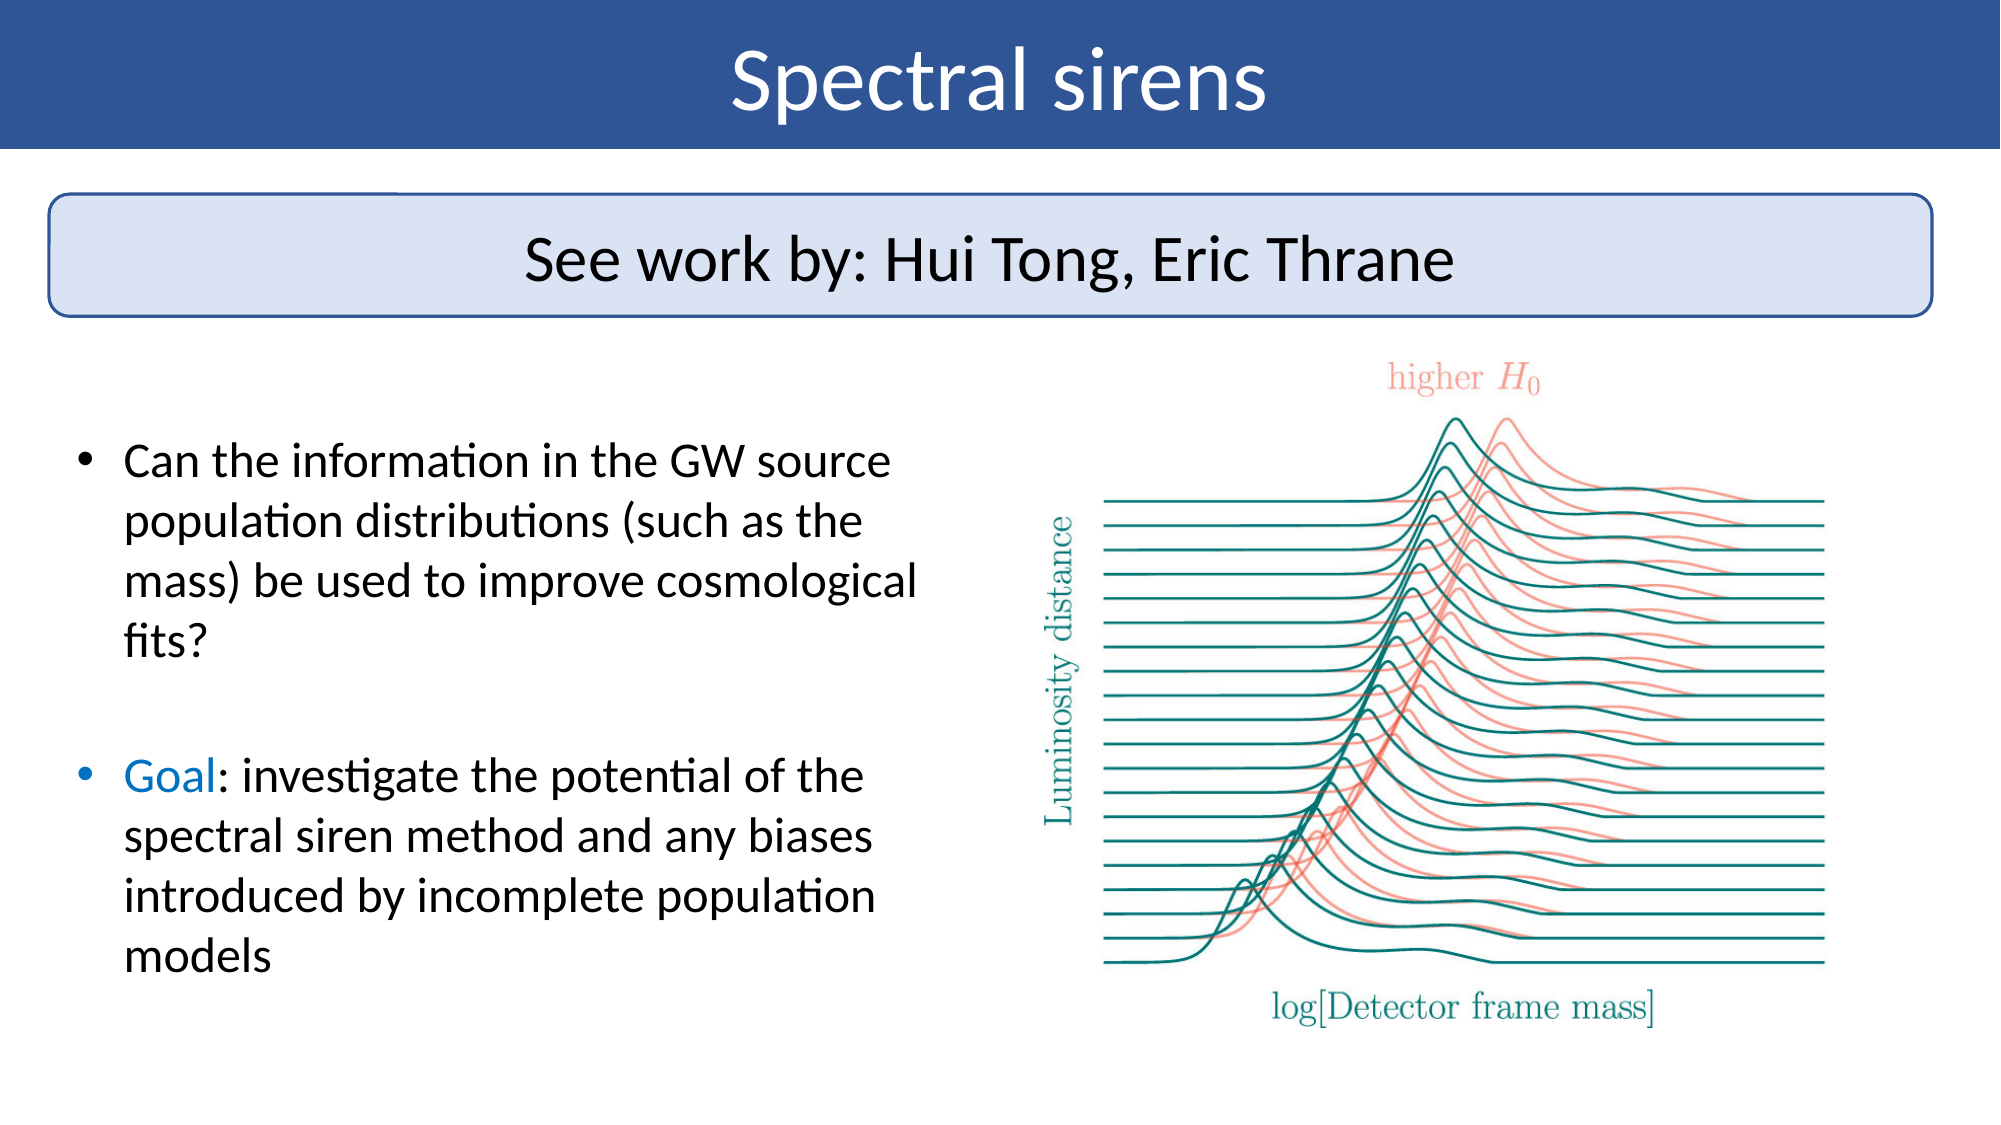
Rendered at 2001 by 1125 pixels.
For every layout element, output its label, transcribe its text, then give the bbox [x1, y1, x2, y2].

text_box See work by: Hui Tong, Eric Thrane [47, 193, 1934, 318]
picture [1044, 362, 1859, 1028]
text_box Can the information in the GW source population distributions (such as the mass) be used to improve cosmological fits? Goal: investigate the potential of the spectral siren method and any biases introduced by incomplete population models [61, 420, 956, 991]
text_box Spectral sirens [0, 0, 2000, 149]
